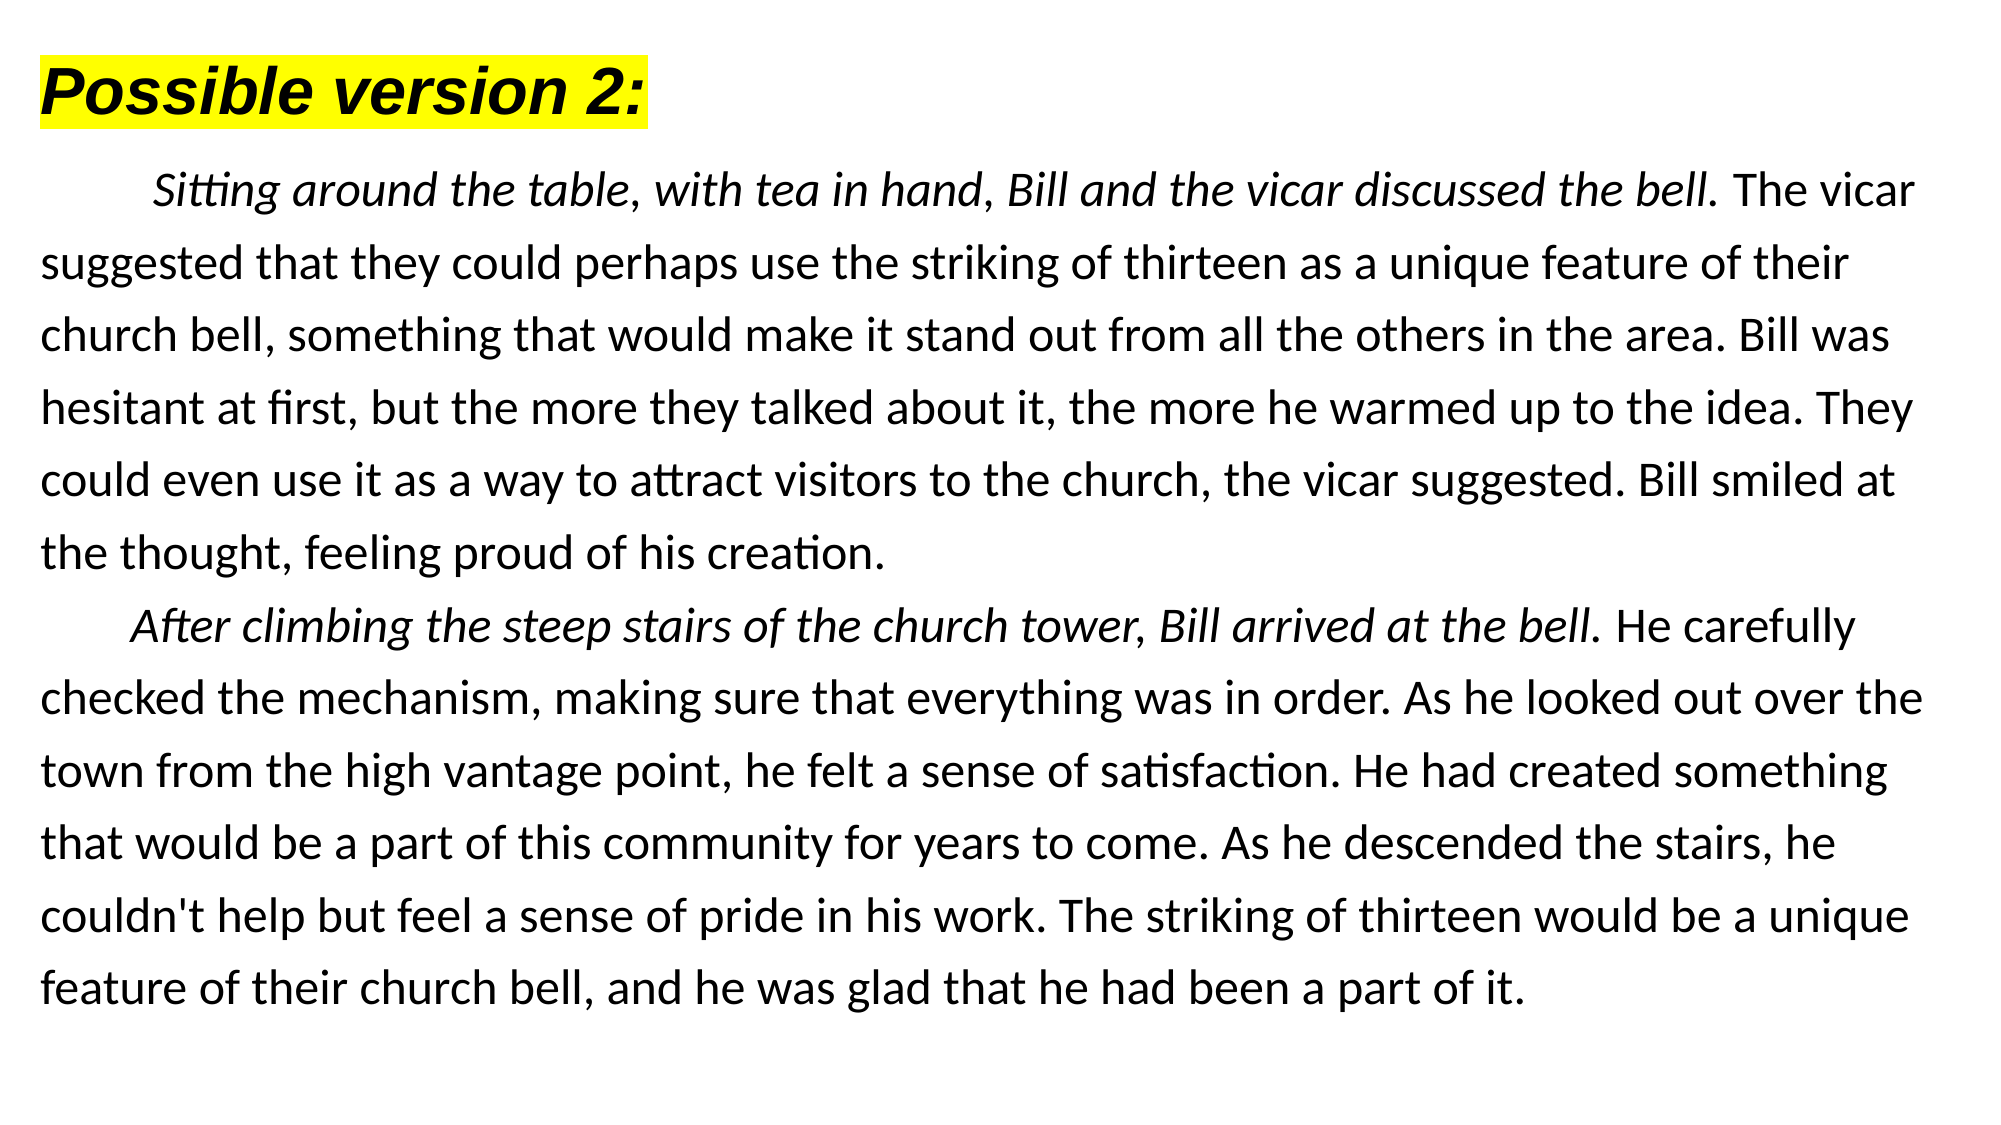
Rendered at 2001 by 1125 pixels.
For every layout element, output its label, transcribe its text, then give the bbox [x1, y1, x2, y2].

text_box Possible version 2: [25, 25, 1027, 136]
text_box Sitting around the table, with tea in hand, Bill and the vicar discussed the bell. The vicar suggested that they could perhaps use the striking of thirteen as a unique feature of their church bell, something that would make it stand out from all the others in the area. Bill was hesitant at first, but the more they talked about it, the more he warmed up to the idea. They could even use it as a way to attract visitors to the church, the vicar suggested. Bill smiled at the thought, feeling proud of his creation. After climbing the steep stairs of the church tower, Bill arrived at the bell. He carefully checked the mechanism, making sure that everything was in order. As he looked out over the town from the high vantage point, he felt a sense of satisfaction. He had created something that would be a part of this community for years to come. As he descended the stairs, he couldn't help but feel a sense of pride in his work. The striking of thirteen would be a unique feature of their church bell, and he was glad that he had been a part of it. [25, 136, 1975, 1023]
